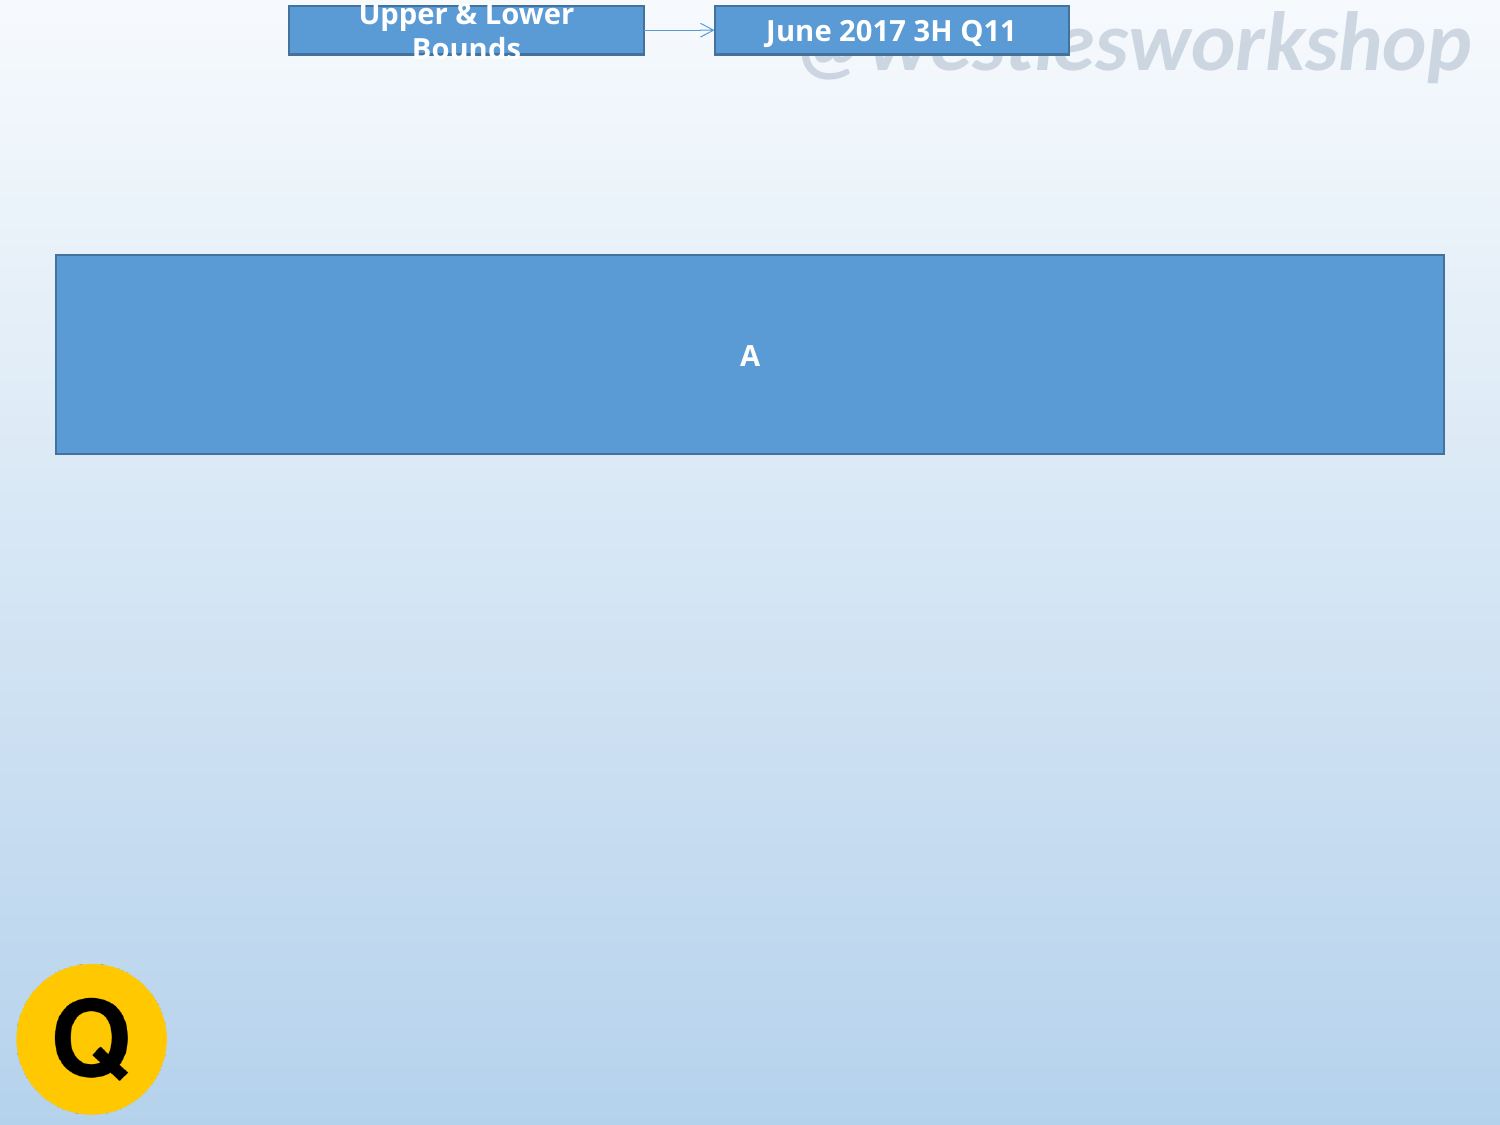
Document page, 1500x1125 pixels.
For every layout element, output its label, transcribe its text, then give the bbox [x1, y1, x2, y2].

text_box Upper & Lower Bounds [288, 5, 645, 56]
picture [56, 255, 1444, 455]
text_box June 2017 3H Q11 [714, 5, 1070, 56]
picture [0, 940, 191, 1125]
